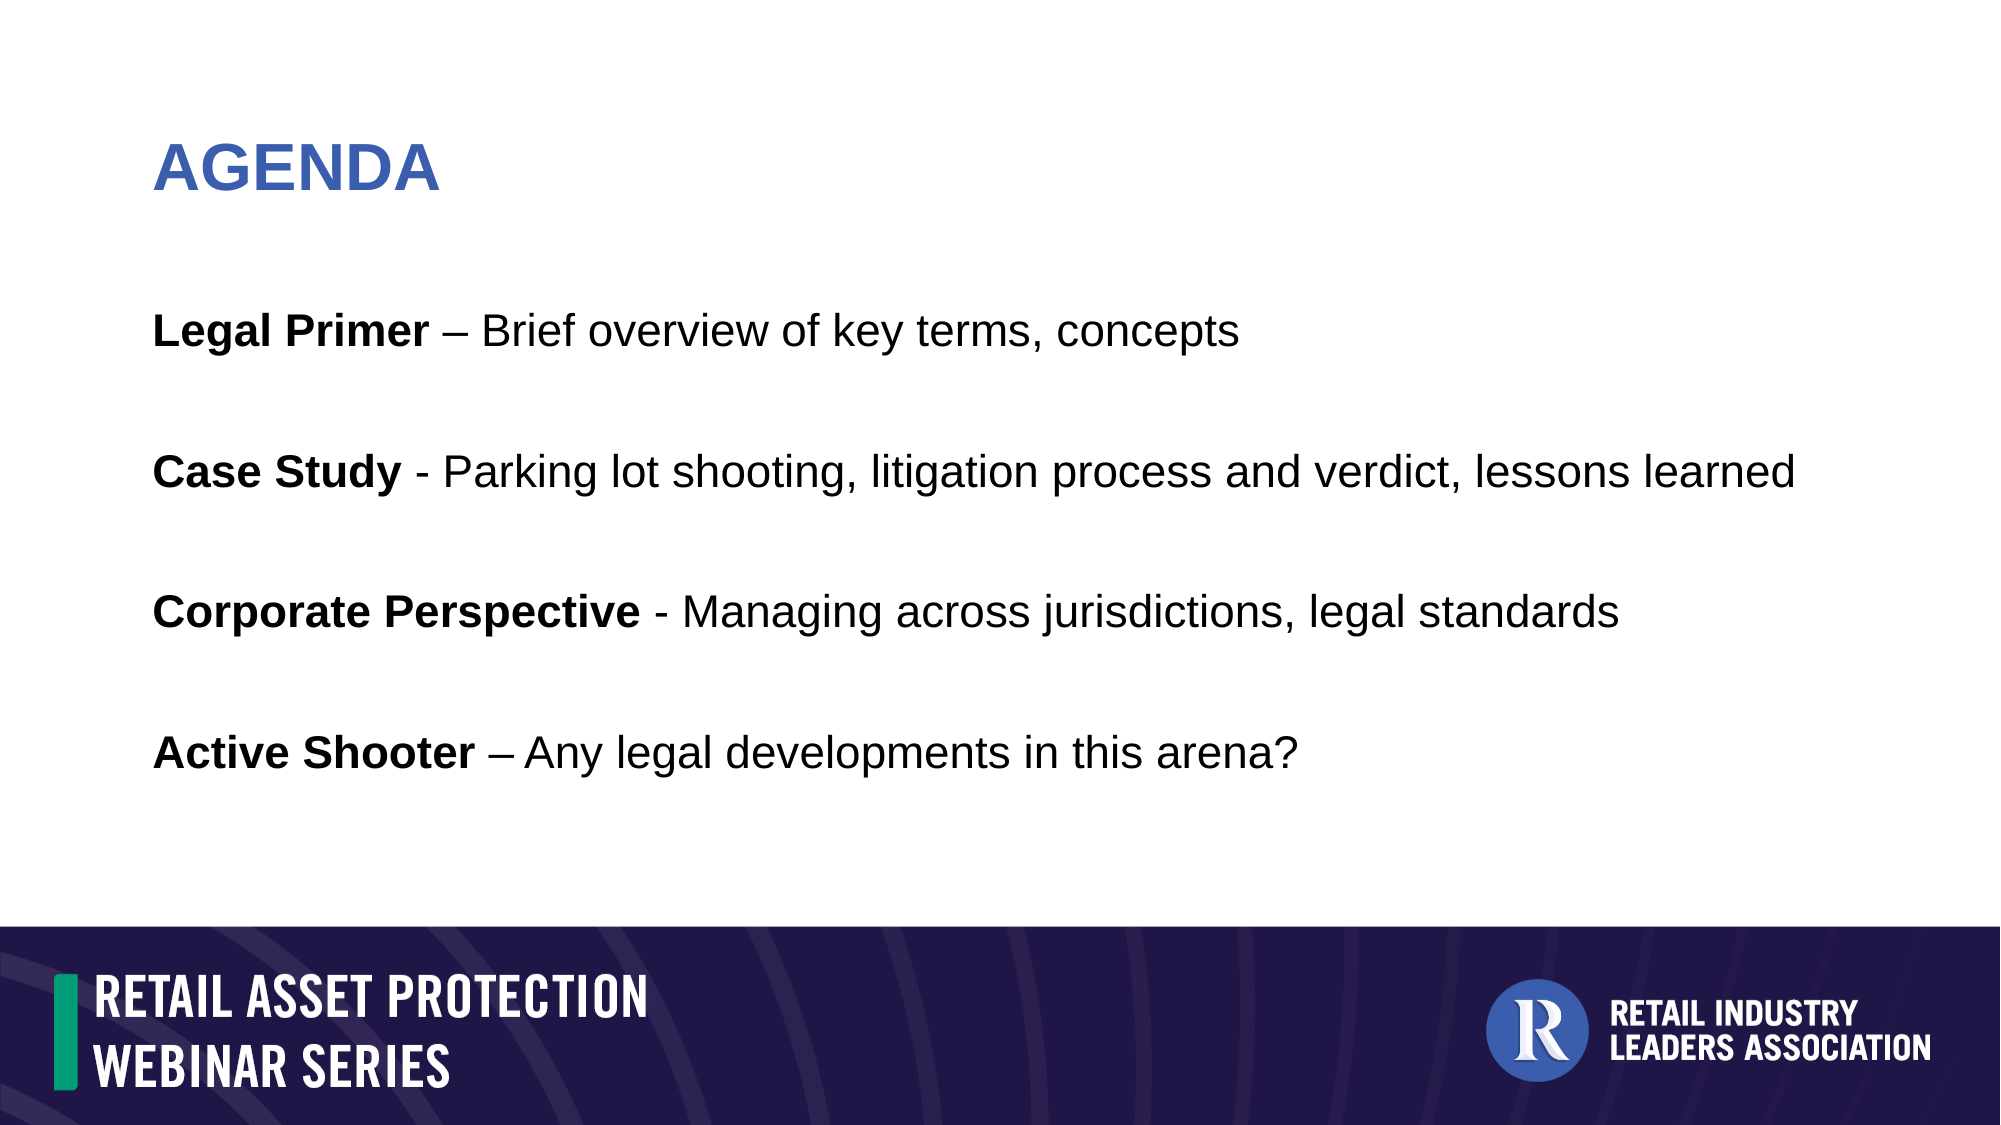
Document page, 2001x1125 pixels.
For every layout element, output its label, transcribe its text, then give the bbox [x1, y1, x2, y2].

title AGENDA [137, 59, 1863, 278]
picture [0, 0, 2000, 1125]
list Legal Primer – Brief overview of key terms, concepts Case Study - Parking lot shooting, litigation process and verdict, lessons learned Corporate Perspective - Managing across jurisdictions, legal standards Active Shooter – Any legal developments in this arena? [137, 299, 1863, 867]
